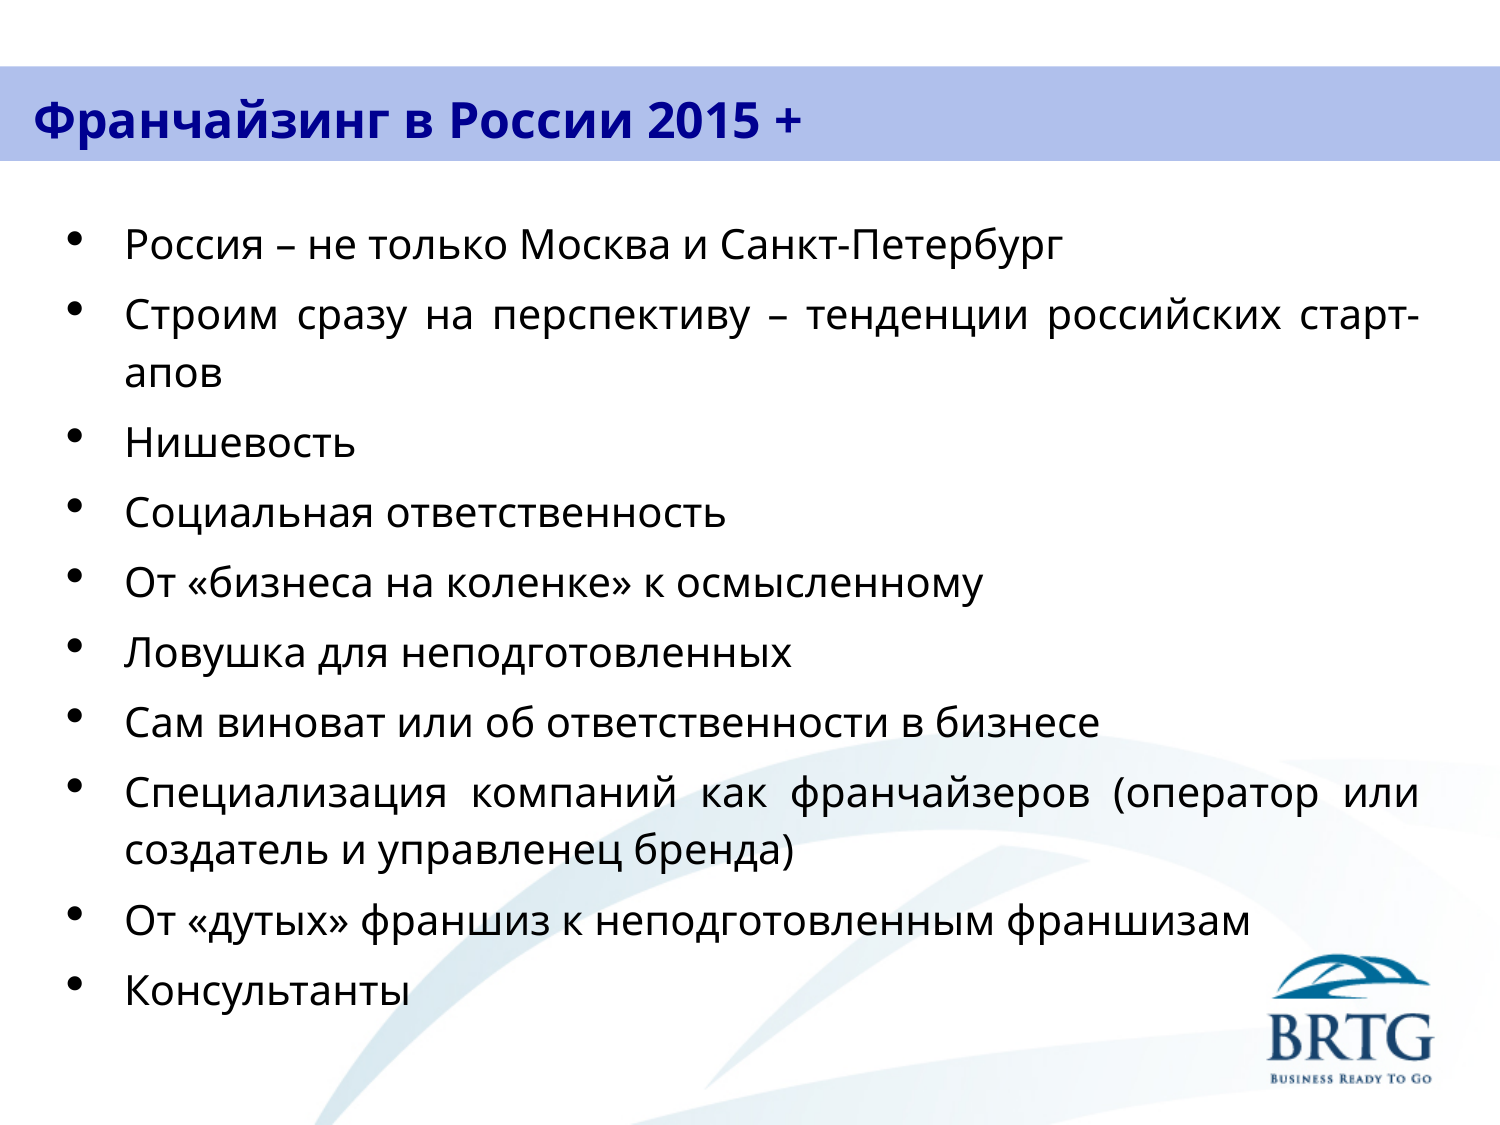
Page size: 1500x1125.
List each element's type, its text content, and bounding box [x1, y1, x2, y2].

picture [0, 161, 1500, 1125]
text_box Россия – не только Москва и Санкт-Петербург Строим сразу на перспективу – тенденции российских старт-апов Нишевость Социальная ответственность От «бизнеса на коленке» к осмысленному Ловушка для неподготовленных Сам виноват или об ответственности в бизнесе Специализация компаний как франчайзеров (оператор или создатель и управленец бренда) От «дутых» франшиз к неподготовленным франшизам Консультанты [53, 203, 1436, 1125]
title Франчайзинг в России 2015 + [0, 66, 1500, 161]
picture [0, 0, 1500, 66]
